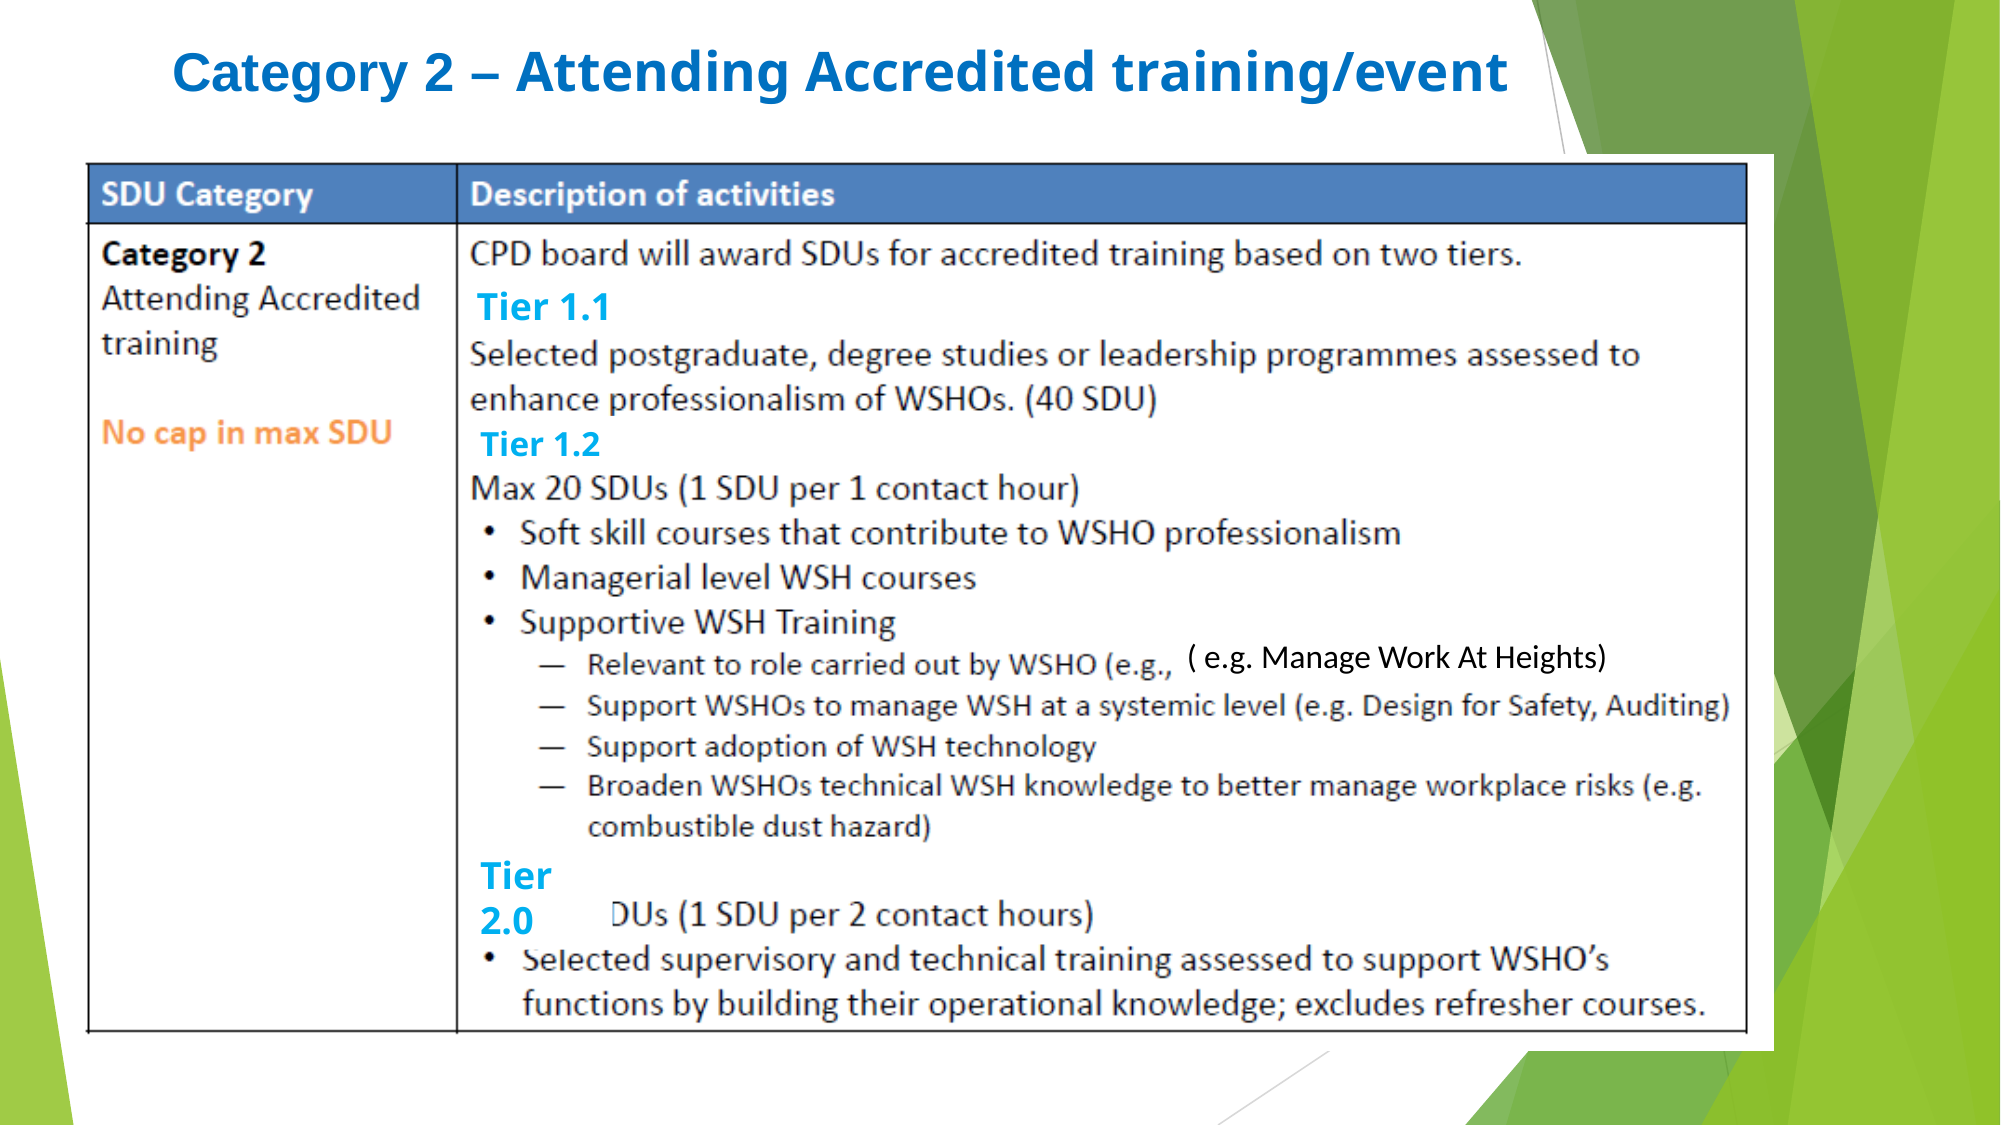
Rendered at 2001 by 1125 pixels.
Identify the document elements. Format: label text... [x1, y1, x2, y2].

title Category 2 – Attending Accredited training/event [157, 10, 1551, 138]
picture [62, 153, 1775, 1052]
